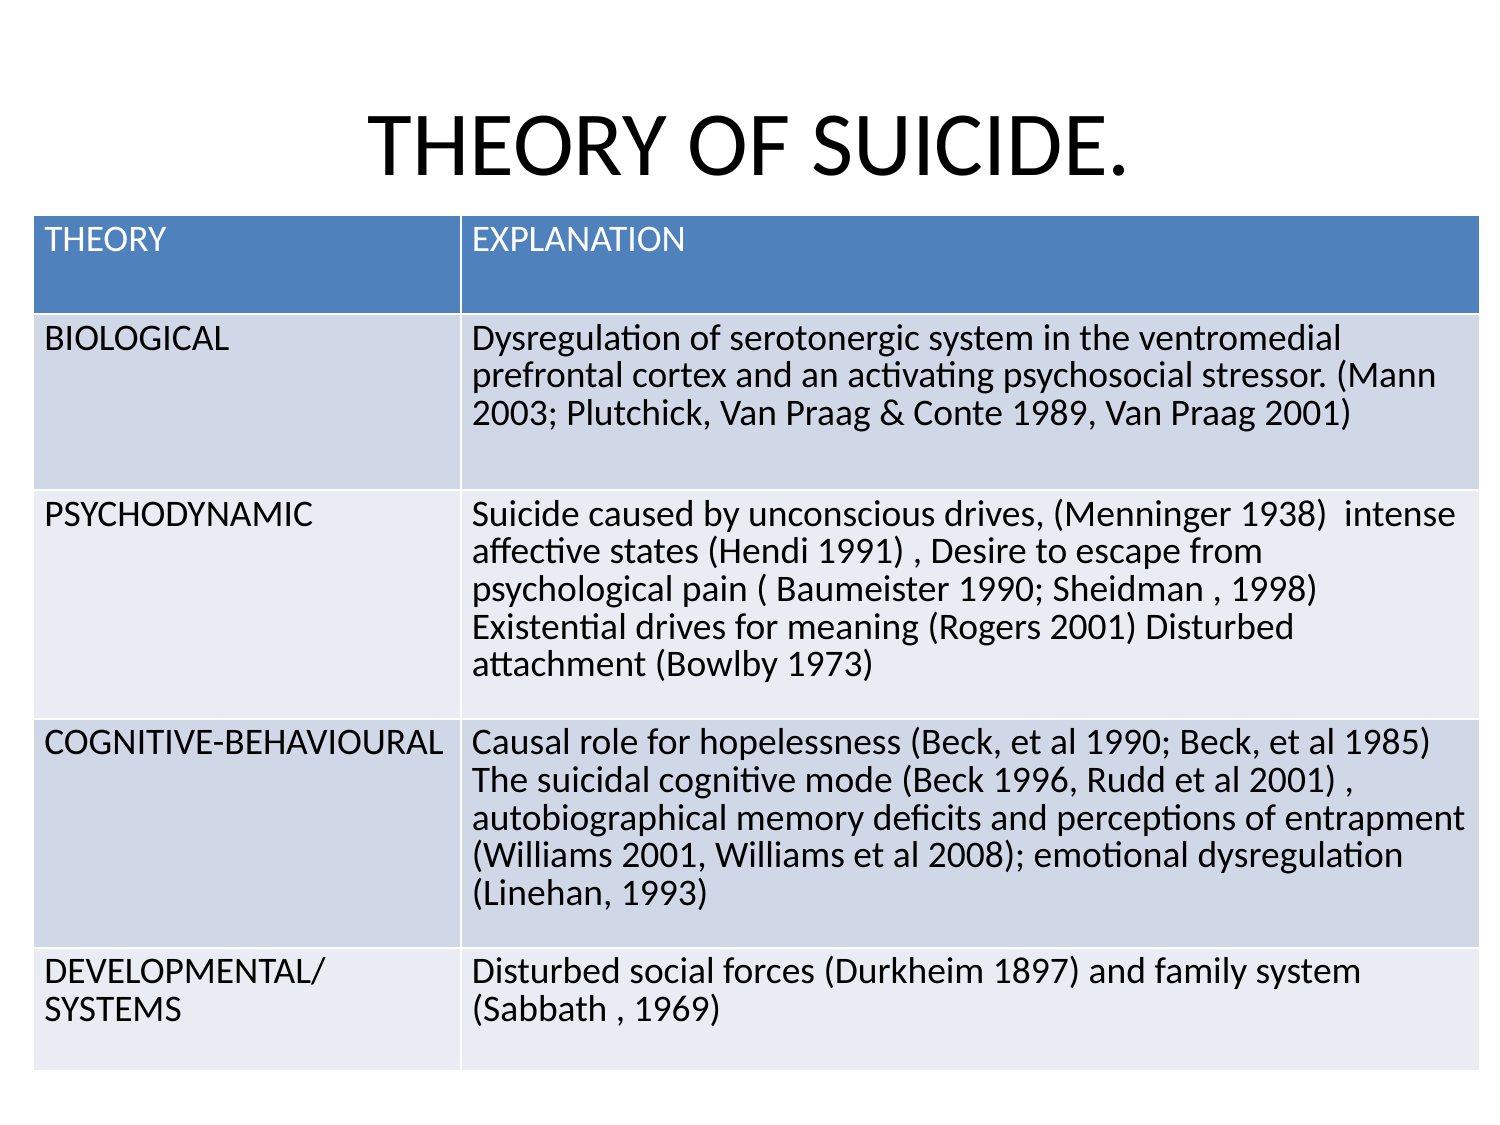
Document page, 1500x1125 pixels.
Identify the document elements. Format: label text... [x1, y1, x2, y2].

table_cell COGNITIVE-BEHAVIOURAL [34, 720, 460, 947]
table_cell DEVELOPMENTAL/SYSTEMS [34, 949, 460, 1070]
table_cell Causal role for hopelessness (Beck, et al 1990; Beck, et al 1985) The suicidal cognitive mode (Beck 1996, Rudd et al 2001) , autobiographical memory deficits and perceptions of entrapment (Williams 2001, Williams et al 2008); emotional dysregulation (Linehan, 1993) [462, 720, 1479, 947]
table_cell Suicide caused by unconscious drives, (Menninger 1938) intense affective states (Hendi 1991) , Desire to escape from psychological pain ( Baumeister 1990; Sheidman , 1998) Existential drives for meaning (Rogers 2001) Disturbed attachment (Bowlby 1973) [462, 491, 1479, 718]
table_header THEORY [34, 216, 460, 313]
table_cell PSYCHODYNAMIC [34, 491, 460, 718]
table_cell Disturbed social forces (Durkheim 1897) and family system (Sabbath , 1969) [462, 949, 1479, 1070]
table_cell Dysregulation of serotonergic system in the ventromedial prefrontal cortex and an activating psychosocial stressor. (Mann 2003; Plutchick, Van Praag & Conte 1989, Van Praag 2001) [462, 315, 1479, 489]
table_header EXPLANATION [462, 216, 1479, 313]
title THEORY OF SUICIDE. [75, 45, 1425, 215]
table_cell BIOLOGICAL [34, 315, 460, 489]
